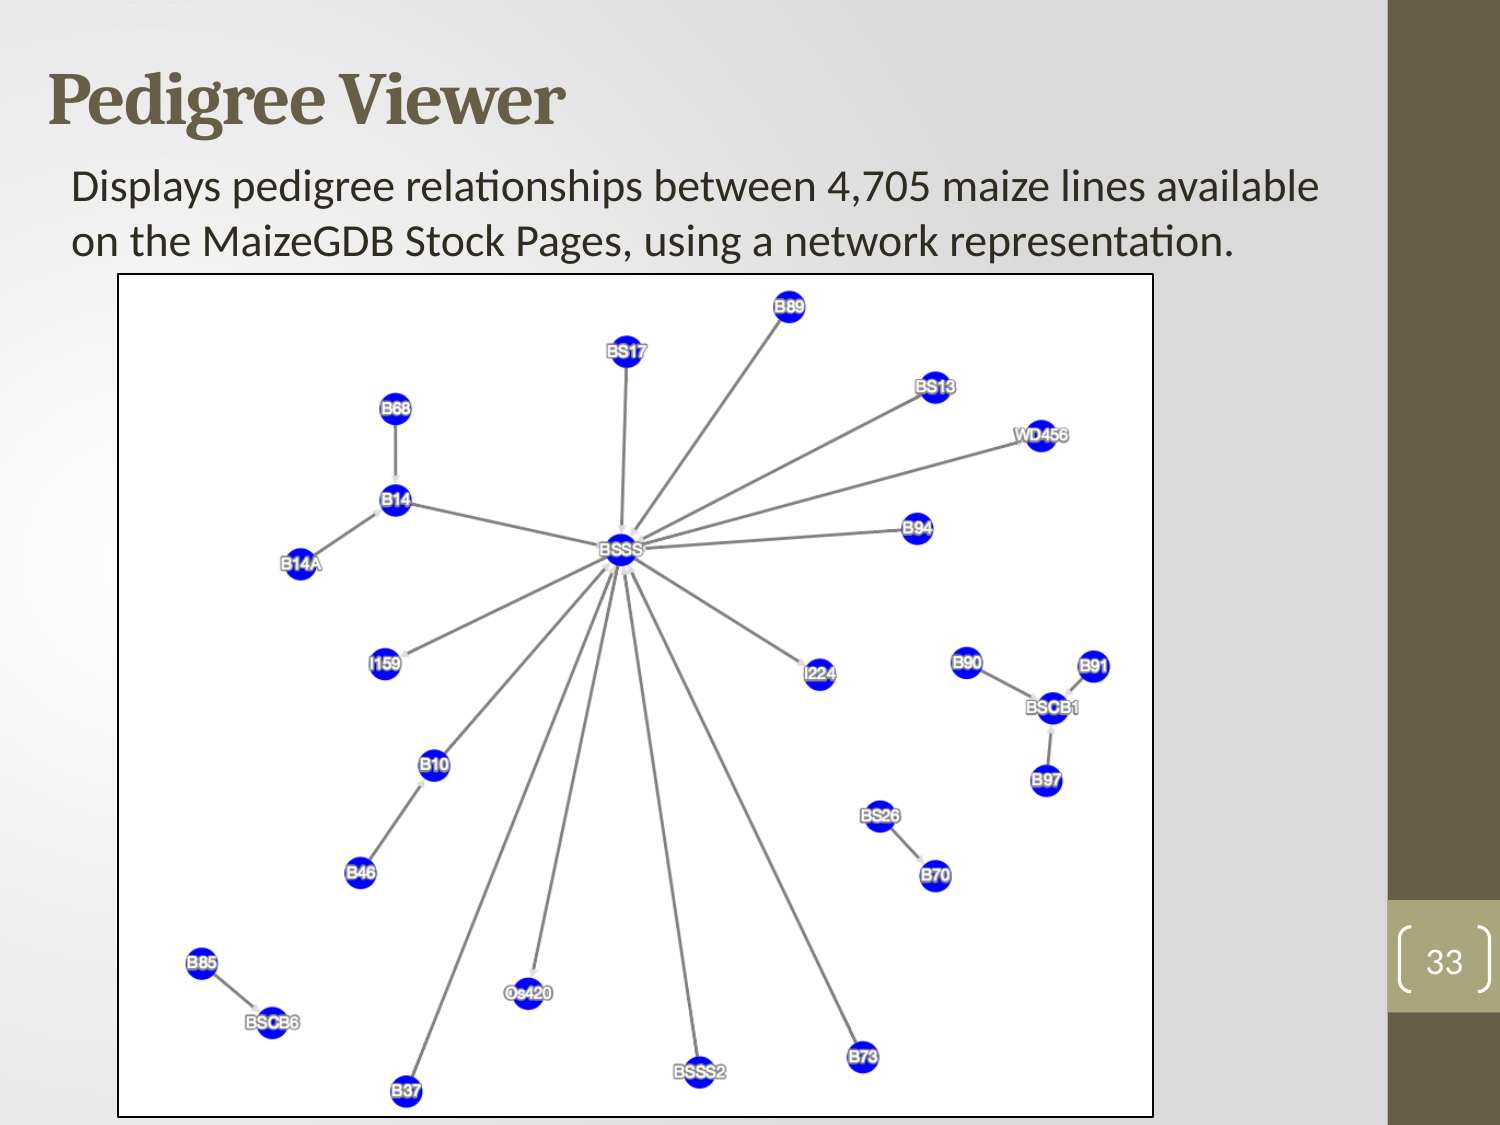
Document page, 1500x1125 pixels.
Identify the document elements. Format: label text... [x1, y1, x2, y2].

slide_number 33 [1397, 925, 1492, 994]
picture [118, 274, 1153, 1117]
title Pedigree Viewer [32, 0, 1479, 188]
text_box Displays pedigree relationships between 4,705 maize lines available on the MaizeGDB Stock Pages, using a network representation. [56, 148, 1371, 274]
